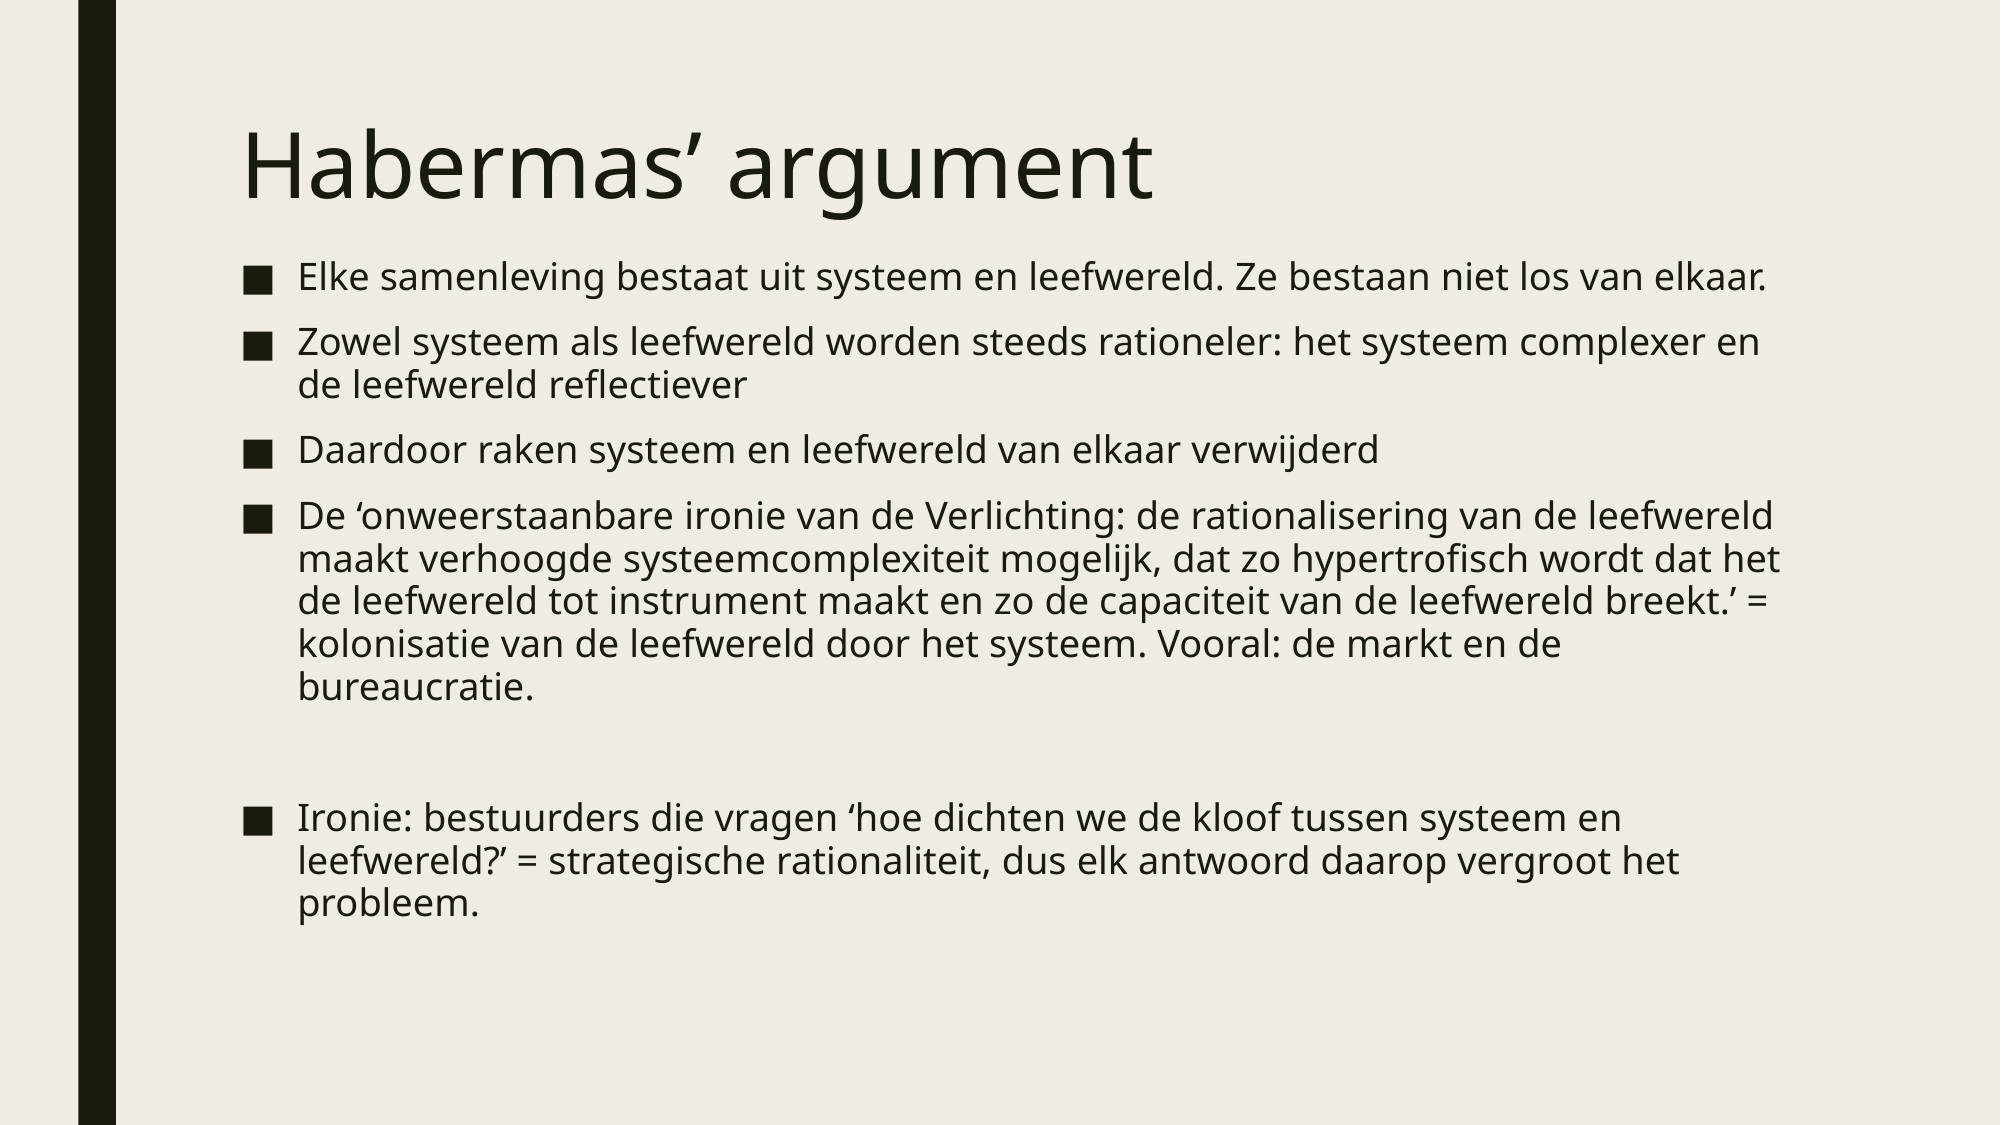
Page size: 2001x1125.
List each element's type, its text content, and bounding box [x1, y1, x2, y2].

title Habermas’ argument [225, 112, 1800, 248]
list Elke samenleving bestaat uit systeem en leefwereld. Ze bestaan niet los van elkaar. Zowel systeem als leefwereld worden steeds rationeler: het systeem complexer en de leefwereld reflectiever Daardoor raken systeem en leefwereld van elkaar verwijderd De ‘onweerstaanbare ironie van de Verlichting: de rationalisering van de leefwereld maakt verhoogde systeemcomplexiteit mogelijk, dat zo hypertrofisch wordt dat het de leefwereld tot instrument maakt en zo de capaciteit van de leefwereld breekt.’ = kolonisatie van de leefwereld door het systeem. Vooral: de markt en de bureaucratie. Ironie: bestuurders die vragen ‘hoe dichten we de kloof tussen systeem en leefwereld?’ = strategische rationaliteit, dus elk antwoord daarop vergroot het probleem. [225, 248, 1800, 963]
